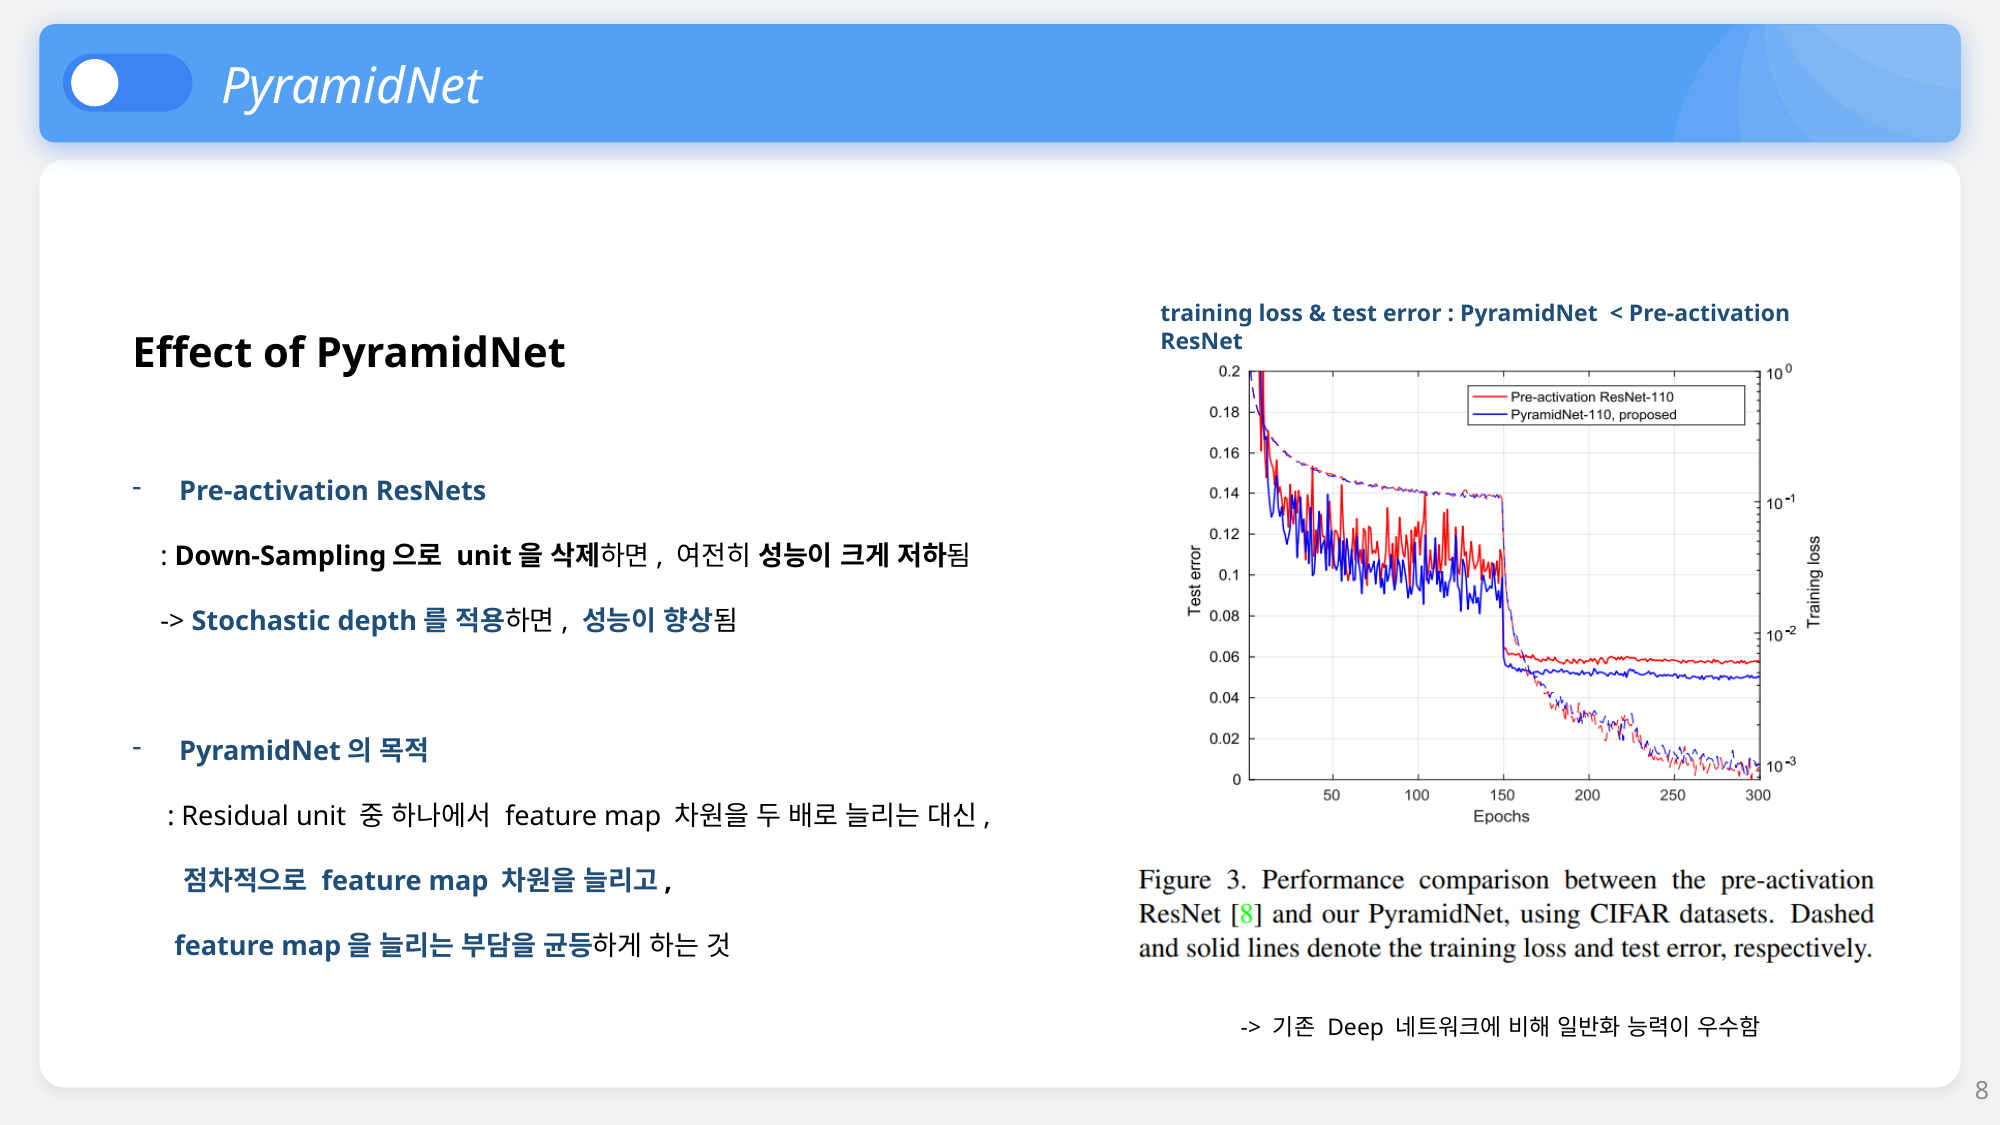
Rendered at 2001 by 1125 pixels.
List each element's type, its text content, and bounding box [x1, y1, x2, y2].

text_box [62, 53, 193, 112]
text_box training loss & test error : PyramidNet < Pre-activation ResNet [1145, 291, 1884, 352]
text_box [38, 159, 1962, 1089]
picture [1135, 352, 1887, 966]
slide_number 8 [1553, 1061, 2000, 1122]
text_box Effect of PyramidNet Pre-activation ResNets : Down-Sampling으로 unit을 삭제하면, 여전히 성능이 크게 저하됨 -> Stochastic depth를 적용하면, 성능이 향상됨 PyramidNet의 목적 : Residual unit 중 하나에서 feature map 차원을 두 배로 늘리는 대신, 점차적으로 feature map 차원을 늘리고, feature map을 늘리는 부담을 균등하게 하는 것 [117, 268, 1096, 969]
text_box PyramidNet [38, 23, 1951, 144]
text_box -> 기존 Deep 네트워크에 비해 일반화 능력이 우수함 [1225, 977, 1887, 1048]
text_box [1673, 24, 1961, 143]
